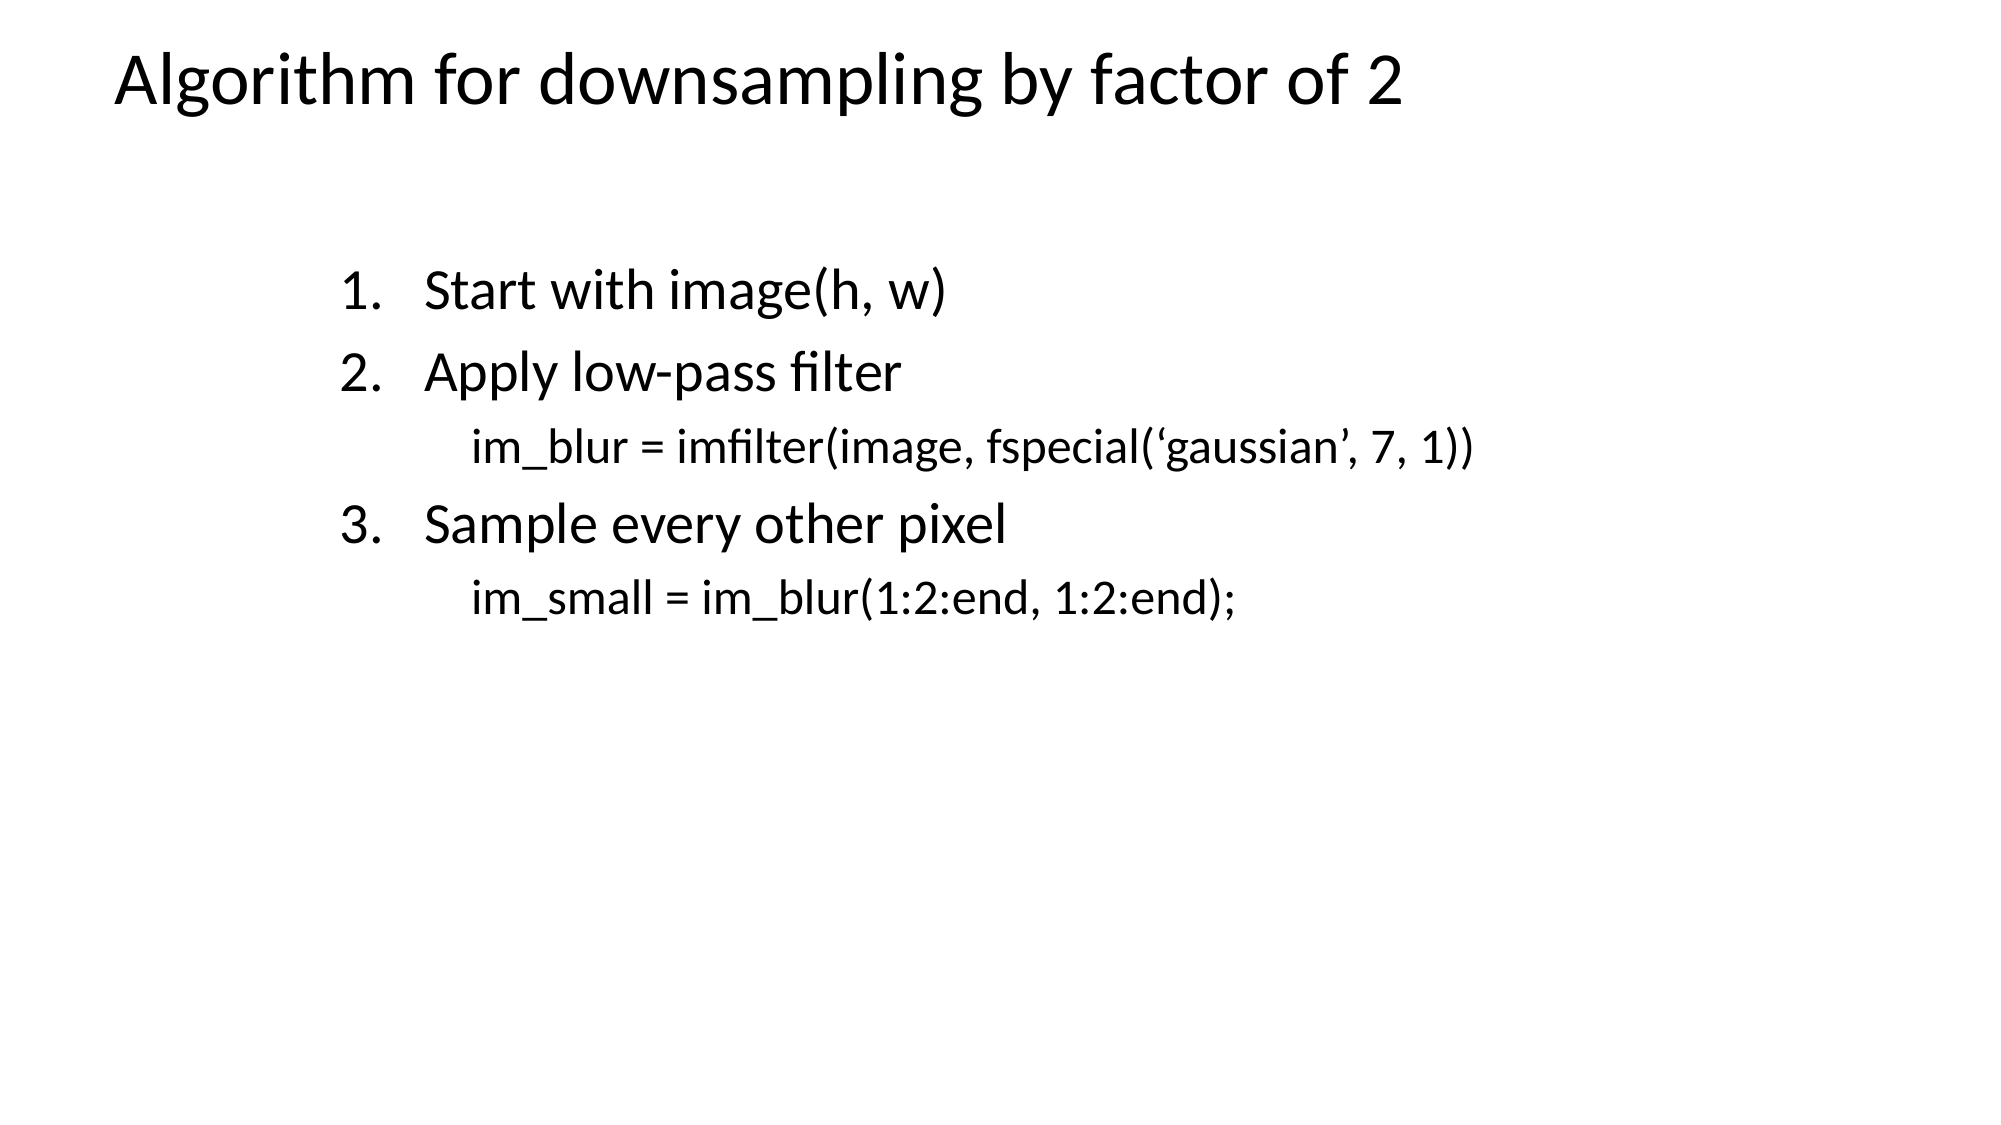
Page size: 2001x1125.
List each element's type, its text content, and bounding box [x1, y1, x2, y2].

title Algorithm for downsampling by factor of 2 [99, 0, 1900, 150]
text_box Start with image(h, w) Apply low-pass filter im_blur = imfilter(image, fspecial(‘gaussian’, 7, 1)) Sample every other pixel im_small = im_blur(1:2:end, 1:2:end); [324, 162, 1675, 1005]
